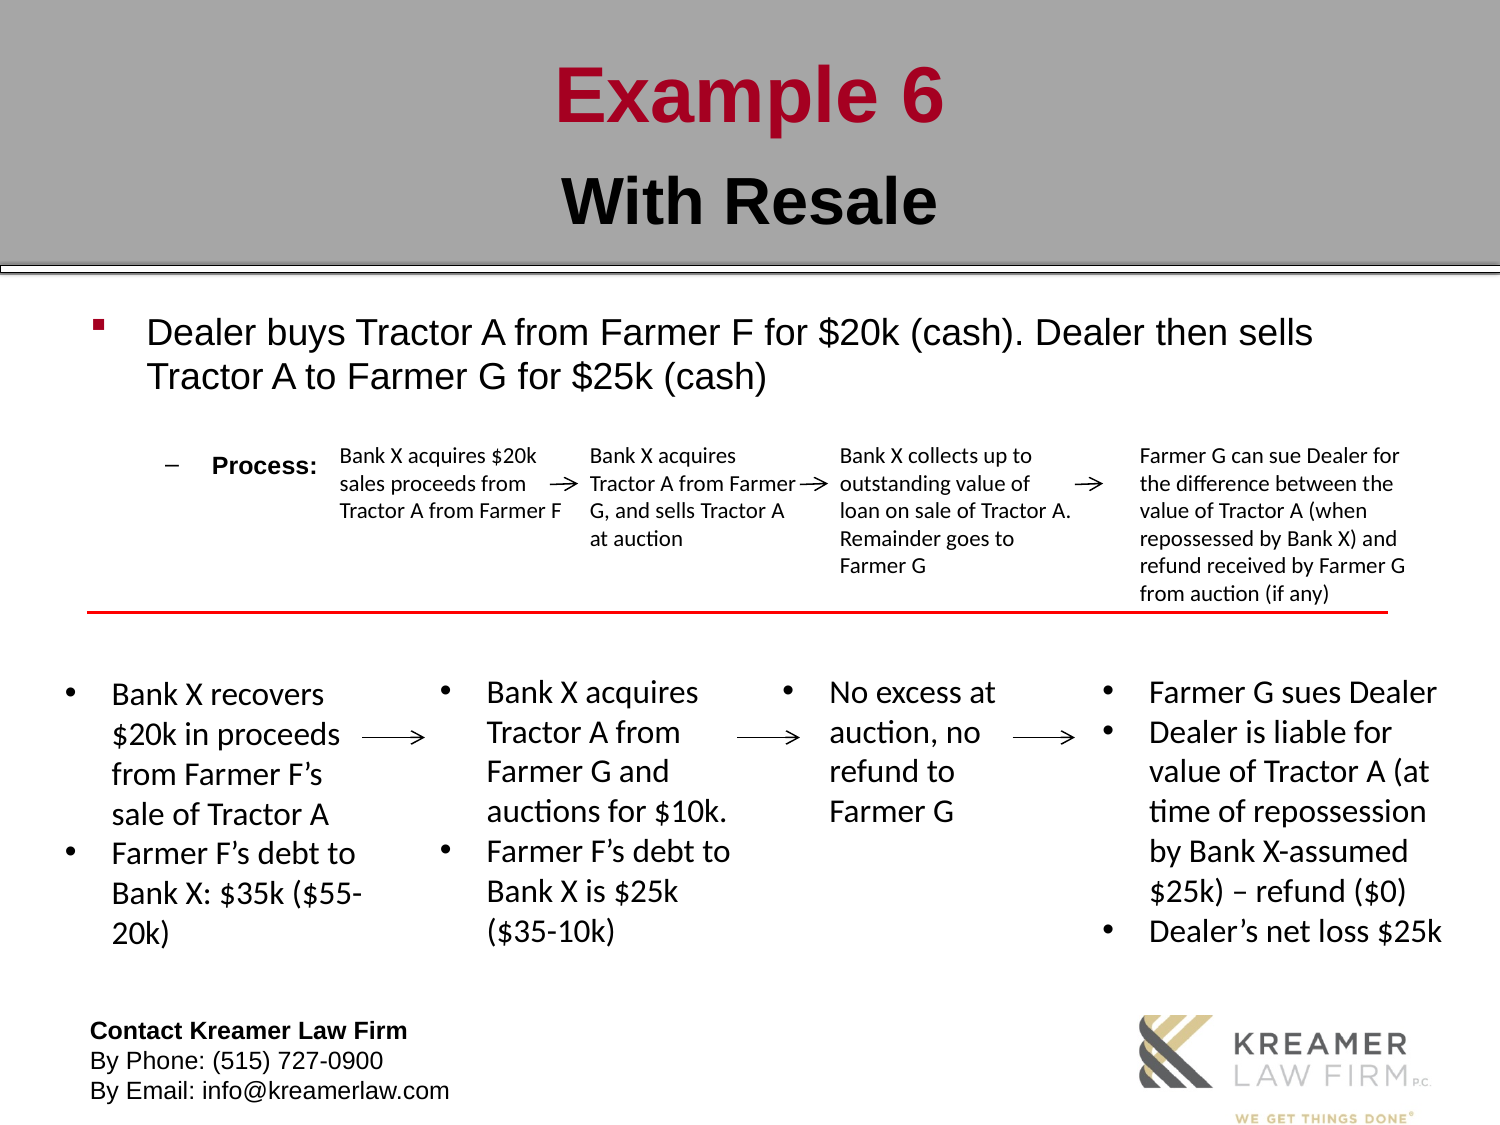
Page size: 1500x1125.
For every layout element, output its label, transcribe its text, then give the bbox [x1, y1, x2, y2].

text_box Bank X collects up to outstanding value of loan on sale of Tractor A. Remainder goes to Farmer G [824, 433, 1088, 586]
list Dealer buys Tractor A from Farmer F for $20k (cash). Dealer then sells Tractor A to Farmer G for $25k (cash) Process: [75, 299, 1425, 1005]
picture [1137, 1015, 1432, 1125]
text_box Bank X acquires $20k sales proceeds from Tractor A from Farmer F [324, 433, 575, 531]
text_box No excess at auction, no refund to Farmer G [767, 662, 1063, 877]
text_box Bank X acquires Tractor A from Farmer G, and sells Tractor A at auction [575, 433, 817, 559]
text_box Farmer G can sue Dealer for the difference between the value of Tractor A (when repossessed by Bank X) and refund received by Farmer G from auction (if any) [1125, 433, 1450, 613]
text_box Bank X acquires Tractor A from Farmer G and auctions for $10k. Farmer F’s debt to Bank X is $25k ($35-10k) [425, 662, 765, 997]
title Example 6 [75, 45, 1425, 138]
text_box Farmer G sues Dealer Dealer is liable for value of Tractor A (at time of repossession by Bank X-assumed $25k) – refund ($0) Dealer’s net loss $25k [1087, 662, 1482, 957]
list With Resale [75, 149, 1425, 250]
text_box Bank X recovers $20k in proceeds from Farmer F’s sale of Tractor A Farmer F’s debt to Bank X: $35k ($55-20k) [49, 664, 399, 959]
